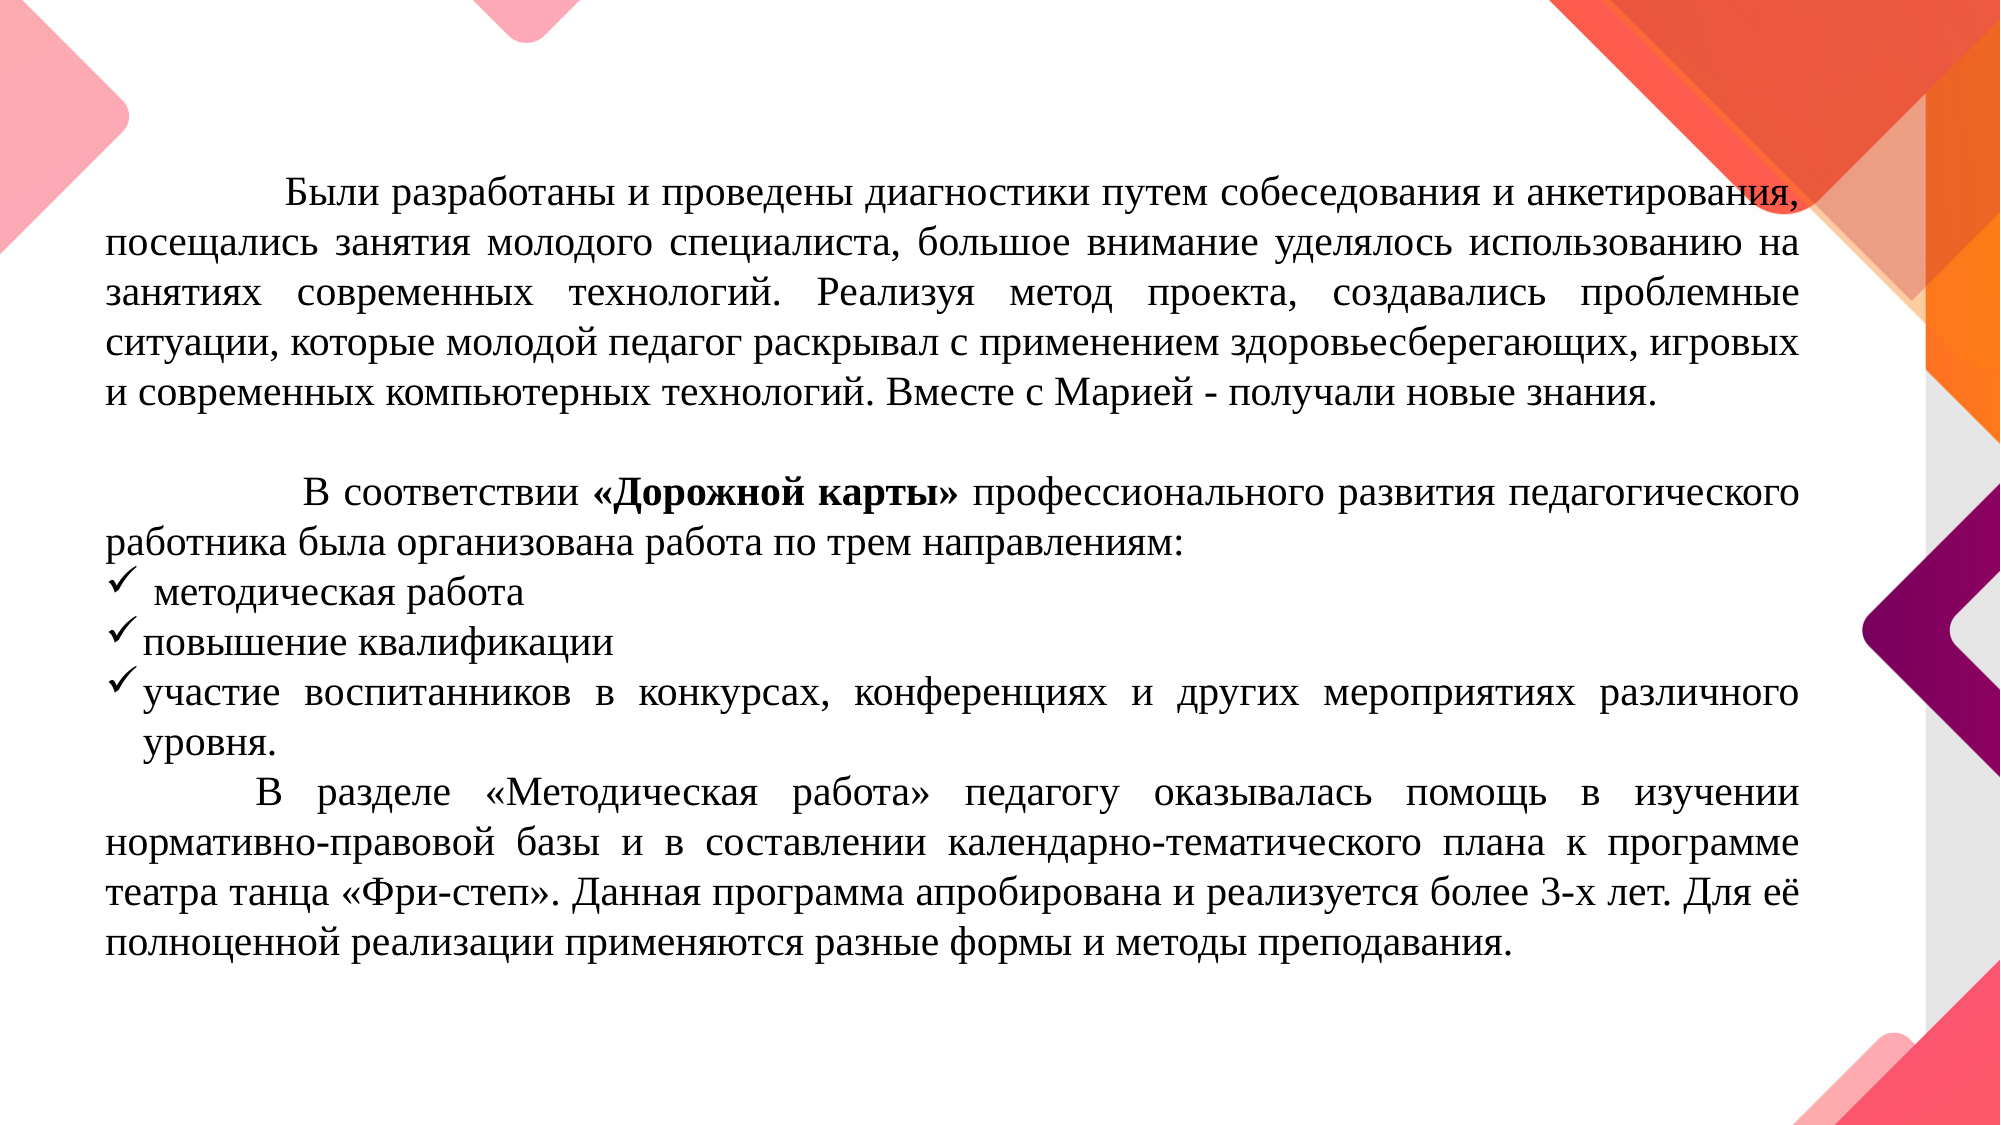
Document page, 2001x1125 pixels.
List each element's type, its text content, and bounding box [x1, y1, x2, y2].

list Были разработаны и проведены диагностики путем собеседования и анкетирования, посещались занятия молодого специалиста, большое внимание уделялось использованию на занятиях современных технологий. Реализуя метод проекта, создавались проблемные ситуации, которые молодой педагог раскрывал с применением здоровьесберегающих, игровых и современных компьютерных технологий. Вместе с Марией - получали новые знания. В соответствии «Дорожной карты» профессионального развития педагогического работника была организована работа по трем направлениям: методическая работа повышение квалификации участие воспитанников в конкурсах, конференциях и других мероприятиях различного уровня. В разделе «Методическая работа» педагогу оказывалась помощь в изучении нормативно-правовой базы и в составлении календарно-тематического плана к программе театра танца «Фри-степ». Данная программа апробирована и реализуется более 3-х лет. Для её полноценной реализации применяются разные формы и методы преподавания. [90, 106, 1816, 979]
picture [0, 0, 2000, 1125]
